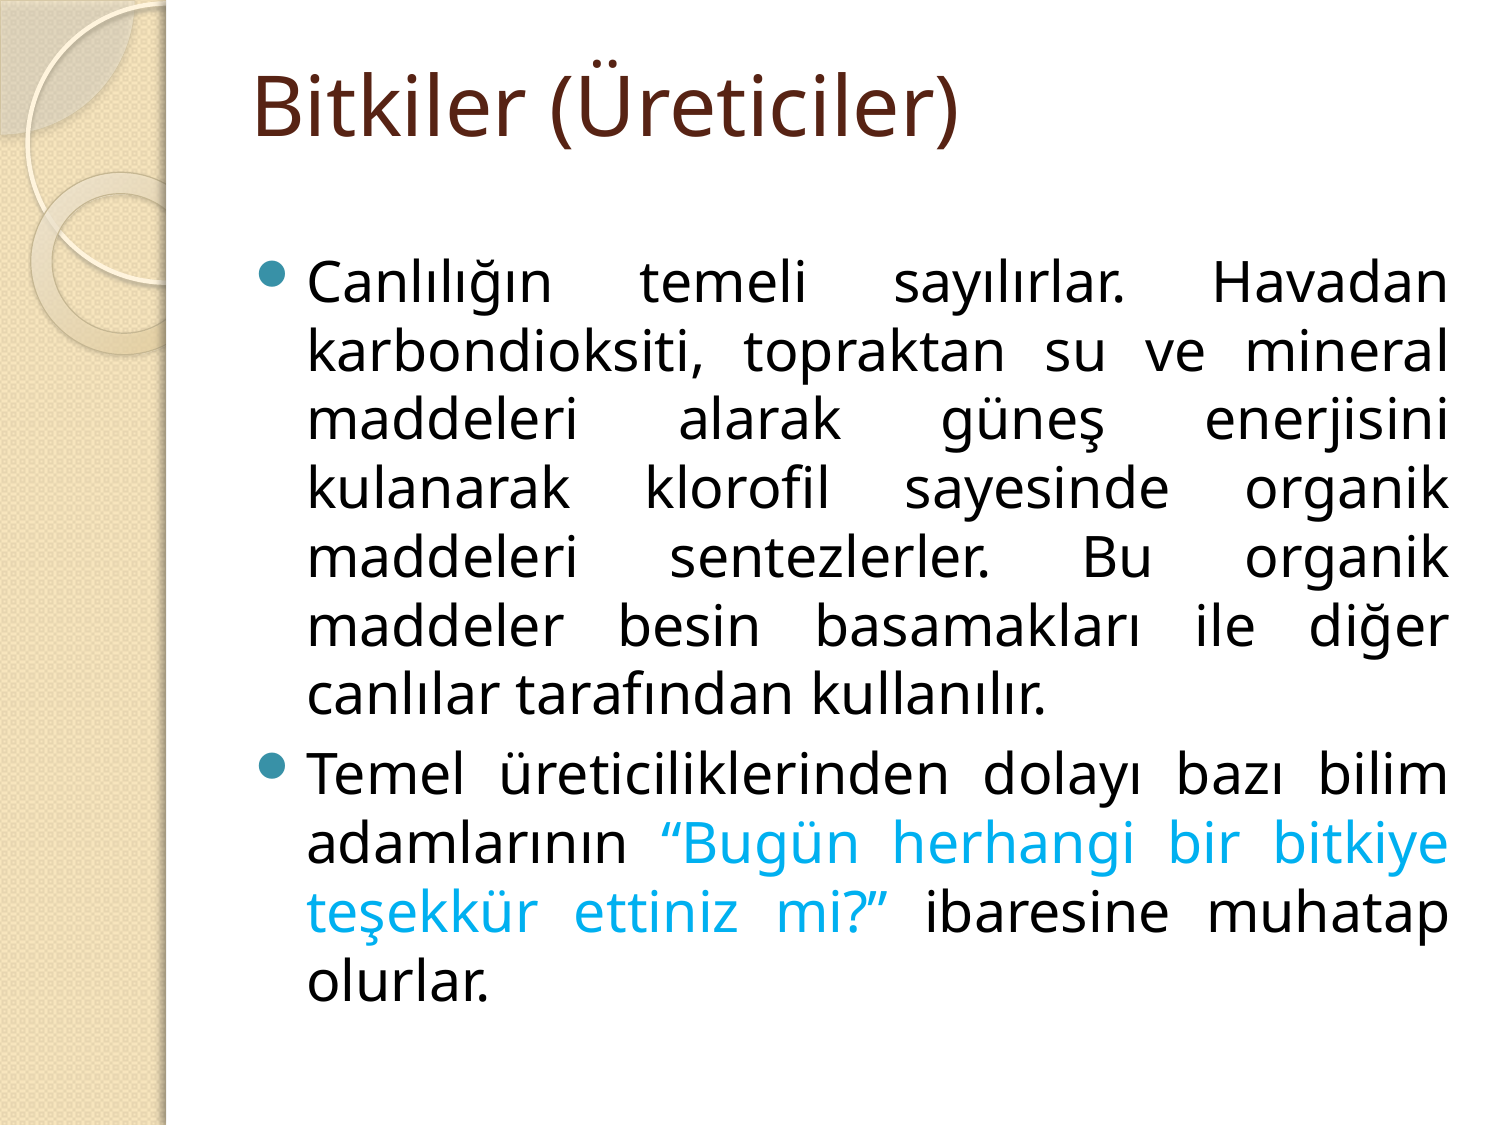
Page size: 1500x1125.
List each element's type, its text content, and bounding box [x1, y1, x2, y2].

title Bitkiler (Üreticiler) [235, 45, 1466, 161]
list Canlılığın temeli sayılırlar. Havadan karbondioksiti, topraktan su ve mineral maddeleri alarak güneş enerjisini kulanarak klorofil sayesinde organik maddeleri sentezlerler. Bu organik maddeler besin basamakları ile diğer canlılar tarafından kullanılır. Temel üreticiliklerinden dolayı bazı bilim adamlarının “Bugün herhangi bir bitkiye teşekkür ettiniz mi?” ibaresine muhatap olurlar. [235, 237, 1466, 1025]
